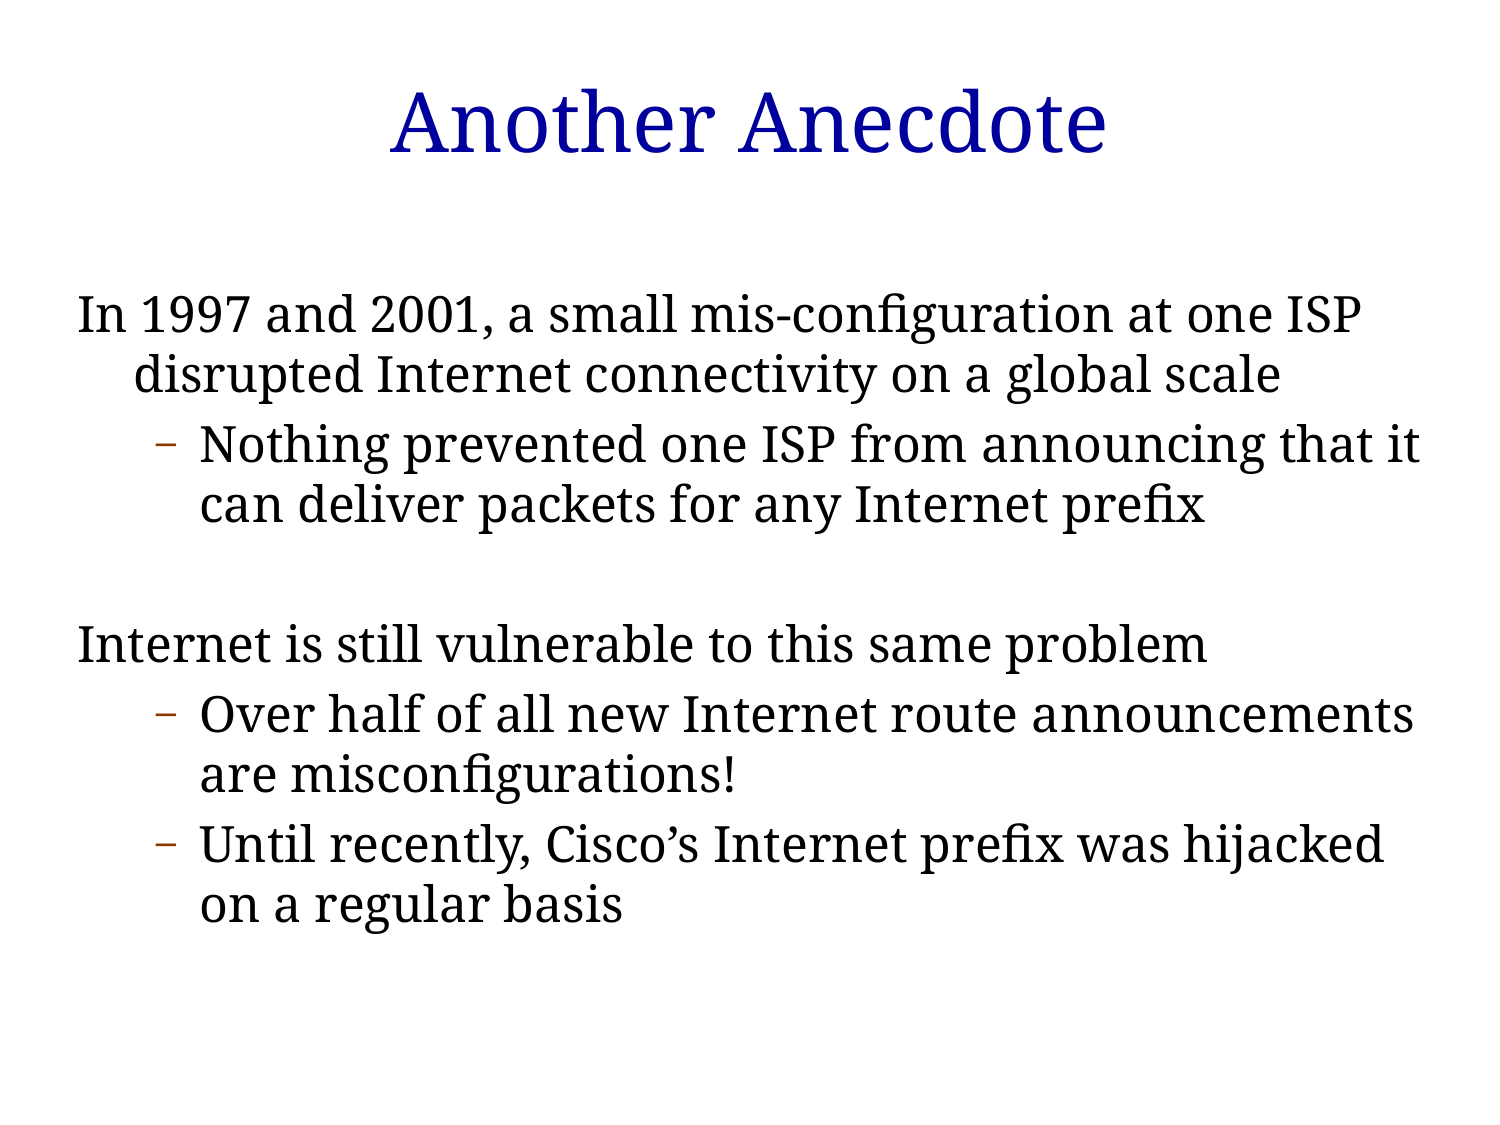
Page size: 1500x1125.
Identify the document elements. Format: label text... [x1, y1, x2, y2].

title Another Anecdote [74, 47, 1426, 191]
list In 1997 and 2001, a small mis-configuration at one ISP disrupted Internet connectivity on a global scale Nothing prevented one ISP from announcing that it can deliver packets for any Internet prefix Internet is still vulnerable to this same problem Over half of all new Internet route announcements are misconfigurations! Until recently, Cisco’s Internet prefix was hijacked on a regular basis [62, 274, 1451, 1029]
